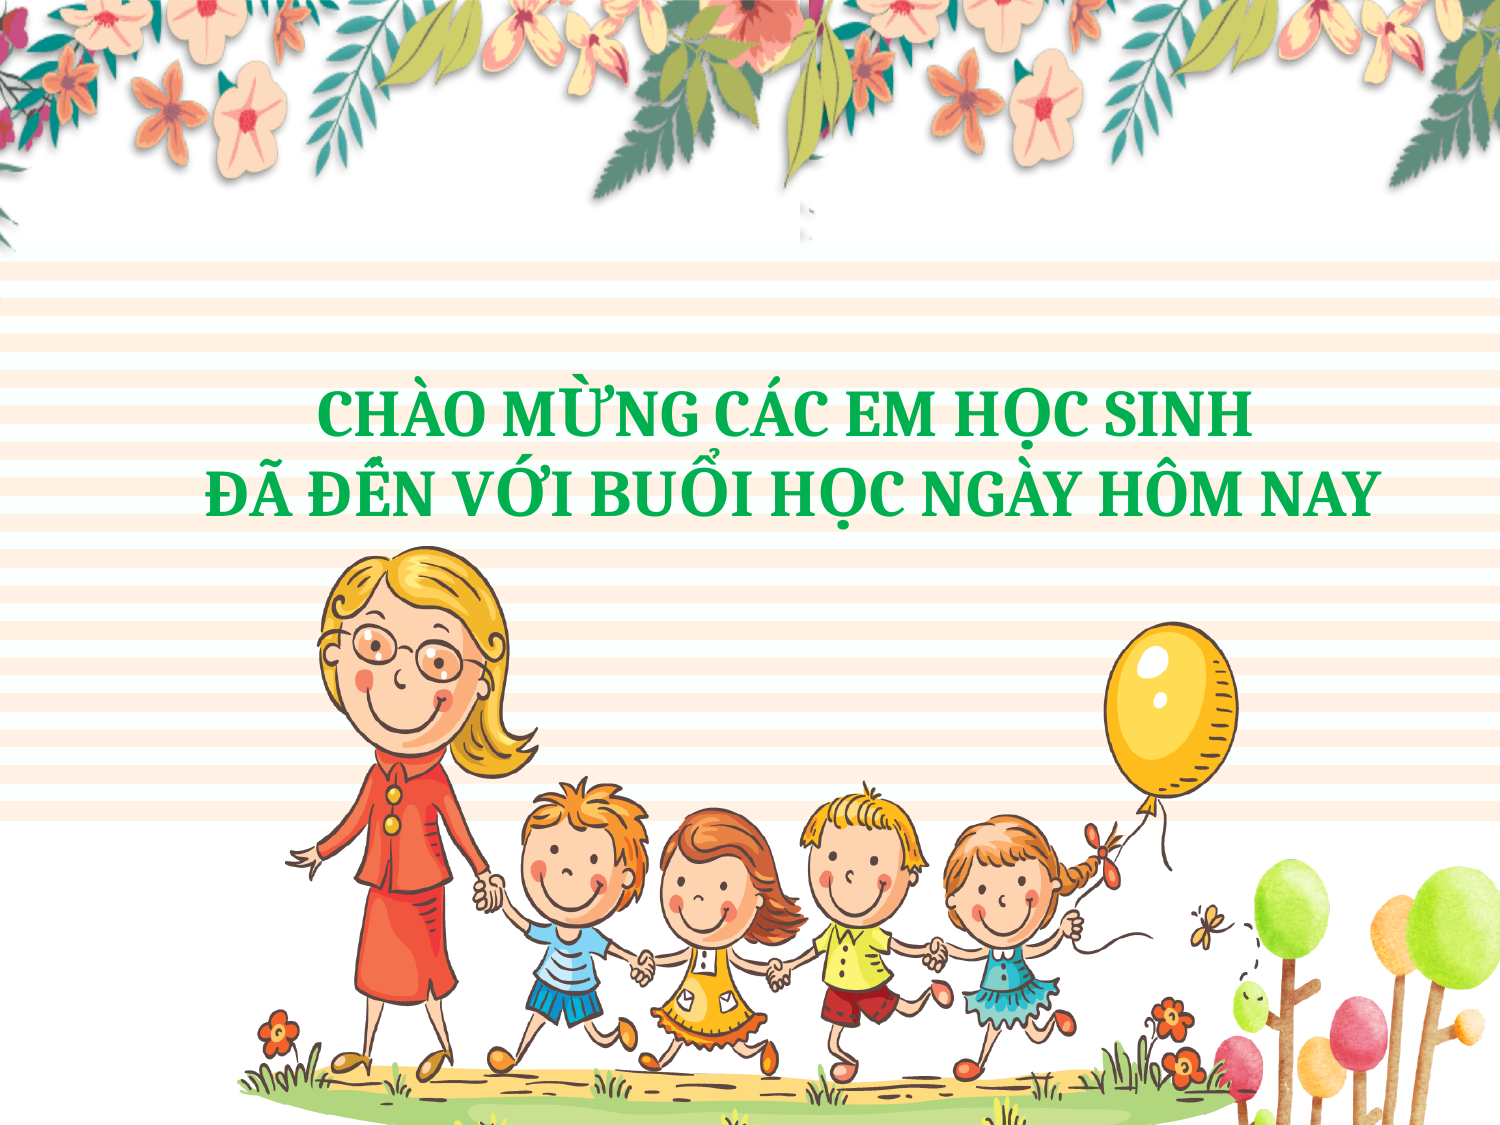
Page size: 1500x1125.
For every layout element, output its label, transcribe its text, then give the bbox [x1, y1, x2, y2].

text_box CHÀO MỪNG CÁC EM HỌC SINH ĐÃ ĐẾN VỚI BUỔI HỌC NGÀY HÔM NAY [162, 362, 1424, 618]
picture [0, 0, 1500, 1125]
